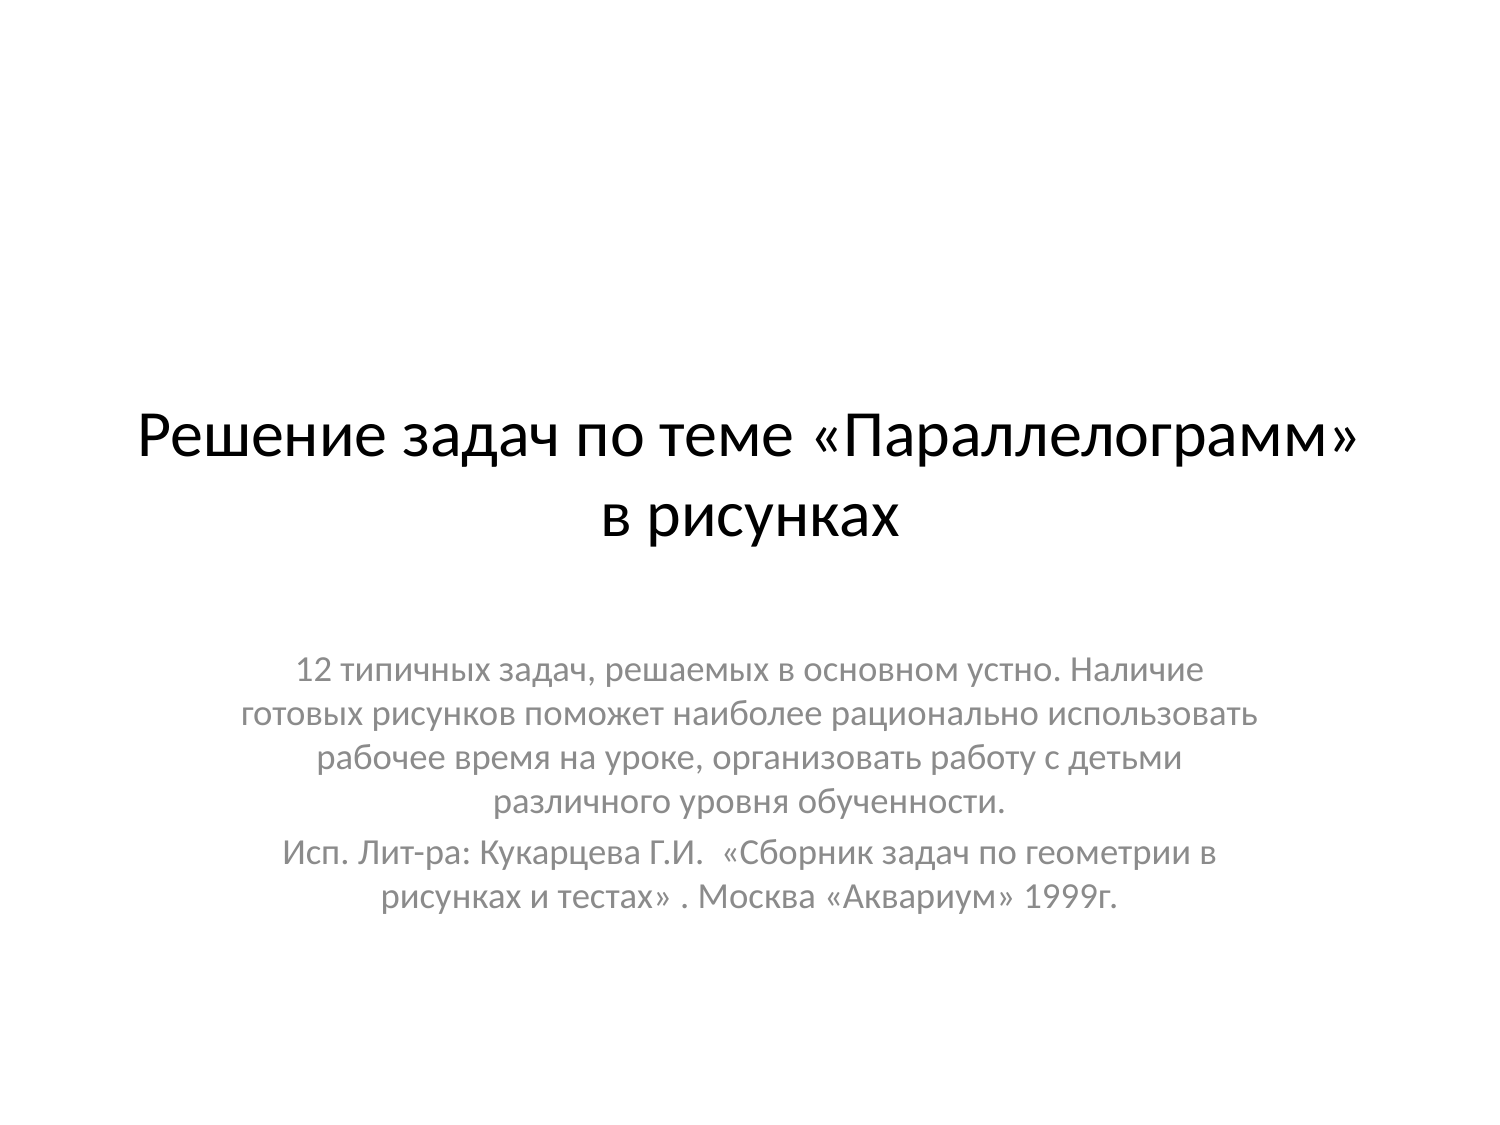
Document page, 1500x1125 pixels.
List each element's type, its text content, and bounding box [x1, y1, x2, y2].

subtitle 12 типичных задач, решаемых в основном устно. Наличие готовых рисунков поможет наиболее рационально использовать рабочее время на уроке, организовать работу с детьми различного уровня обученности. Исп. Лит-ра: Кукарцева Г.И. «Сборник задач по геометрии в рисунках и тестах» . Москва «Аквариум» 1999г. [225, 637, 1275, 925]
title Решение задач по теме «Параллелограмм» в рисунках [112, 349, 1388, 591]
